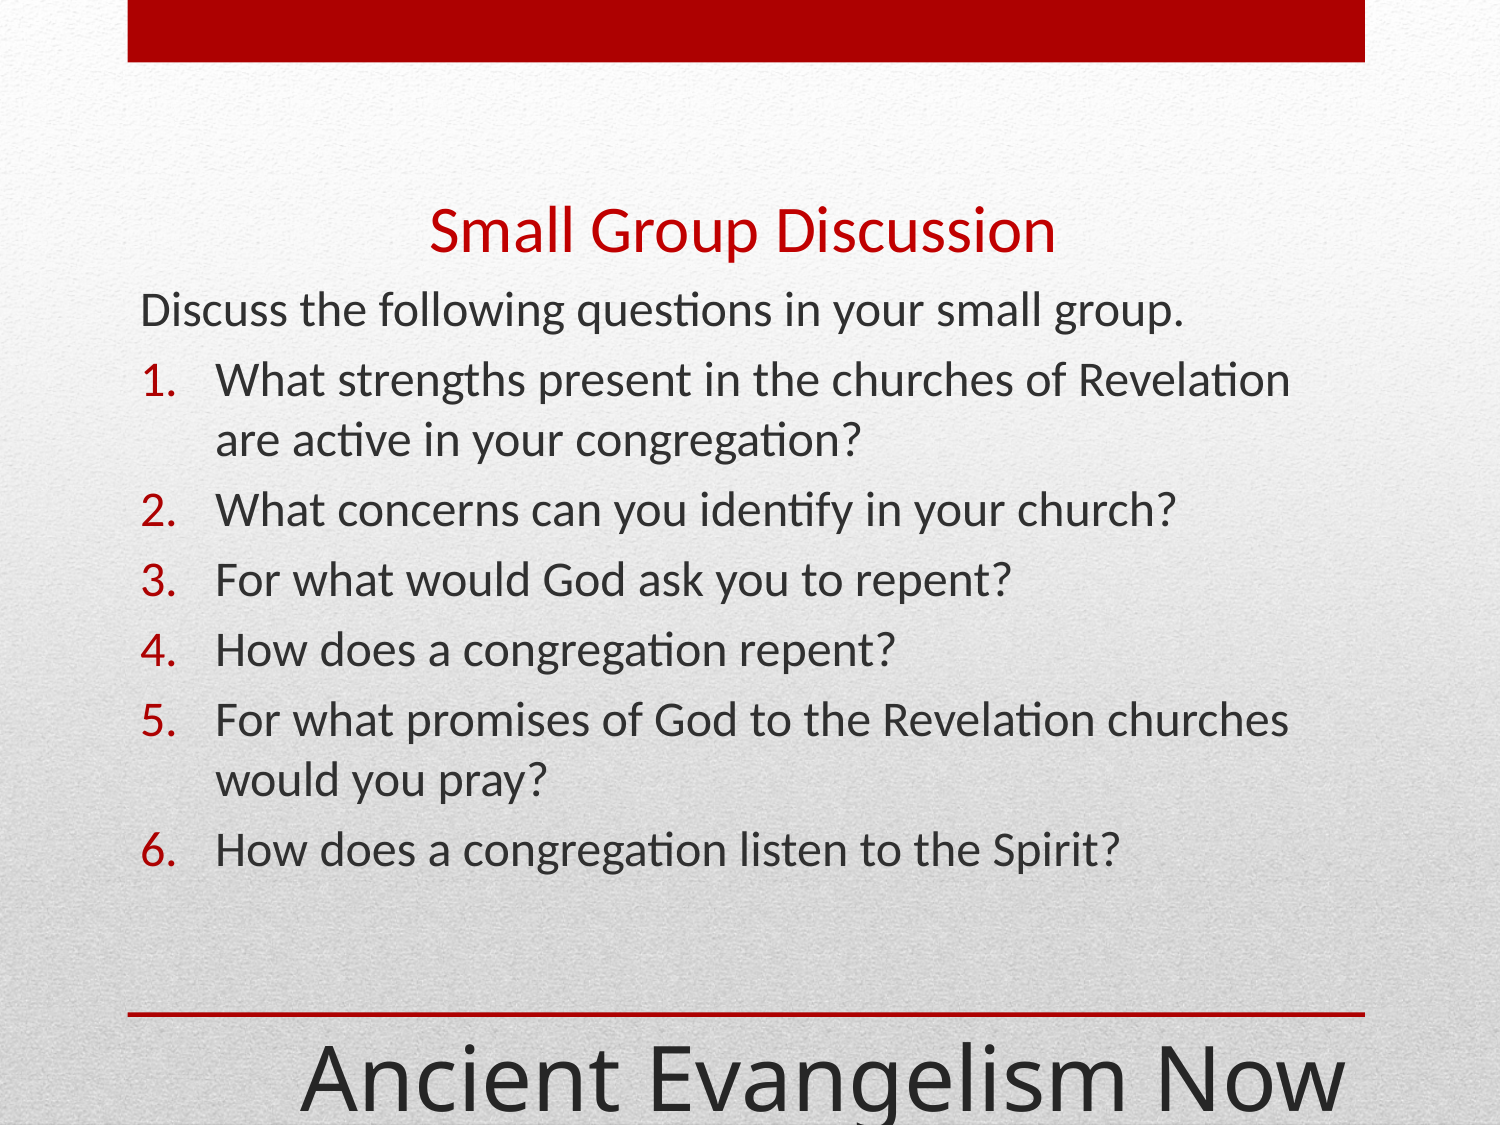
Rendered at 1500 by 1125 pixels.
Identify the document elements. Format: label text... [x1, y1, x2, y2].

list Small Group Discussion Discuss the following questions in your small group. What strengths present in the churches of Revelation are active in your congregation? What concerns can you identify in your church? For what would God ask you to repent? How does a congregation repent? For what promises of God to the Revelation churches would you pray? How does a congregation listen to the Spirit? [125, 112, 1363, 950]
title Ancient Evangelism Now [125, 1012, 1363, 1125]
